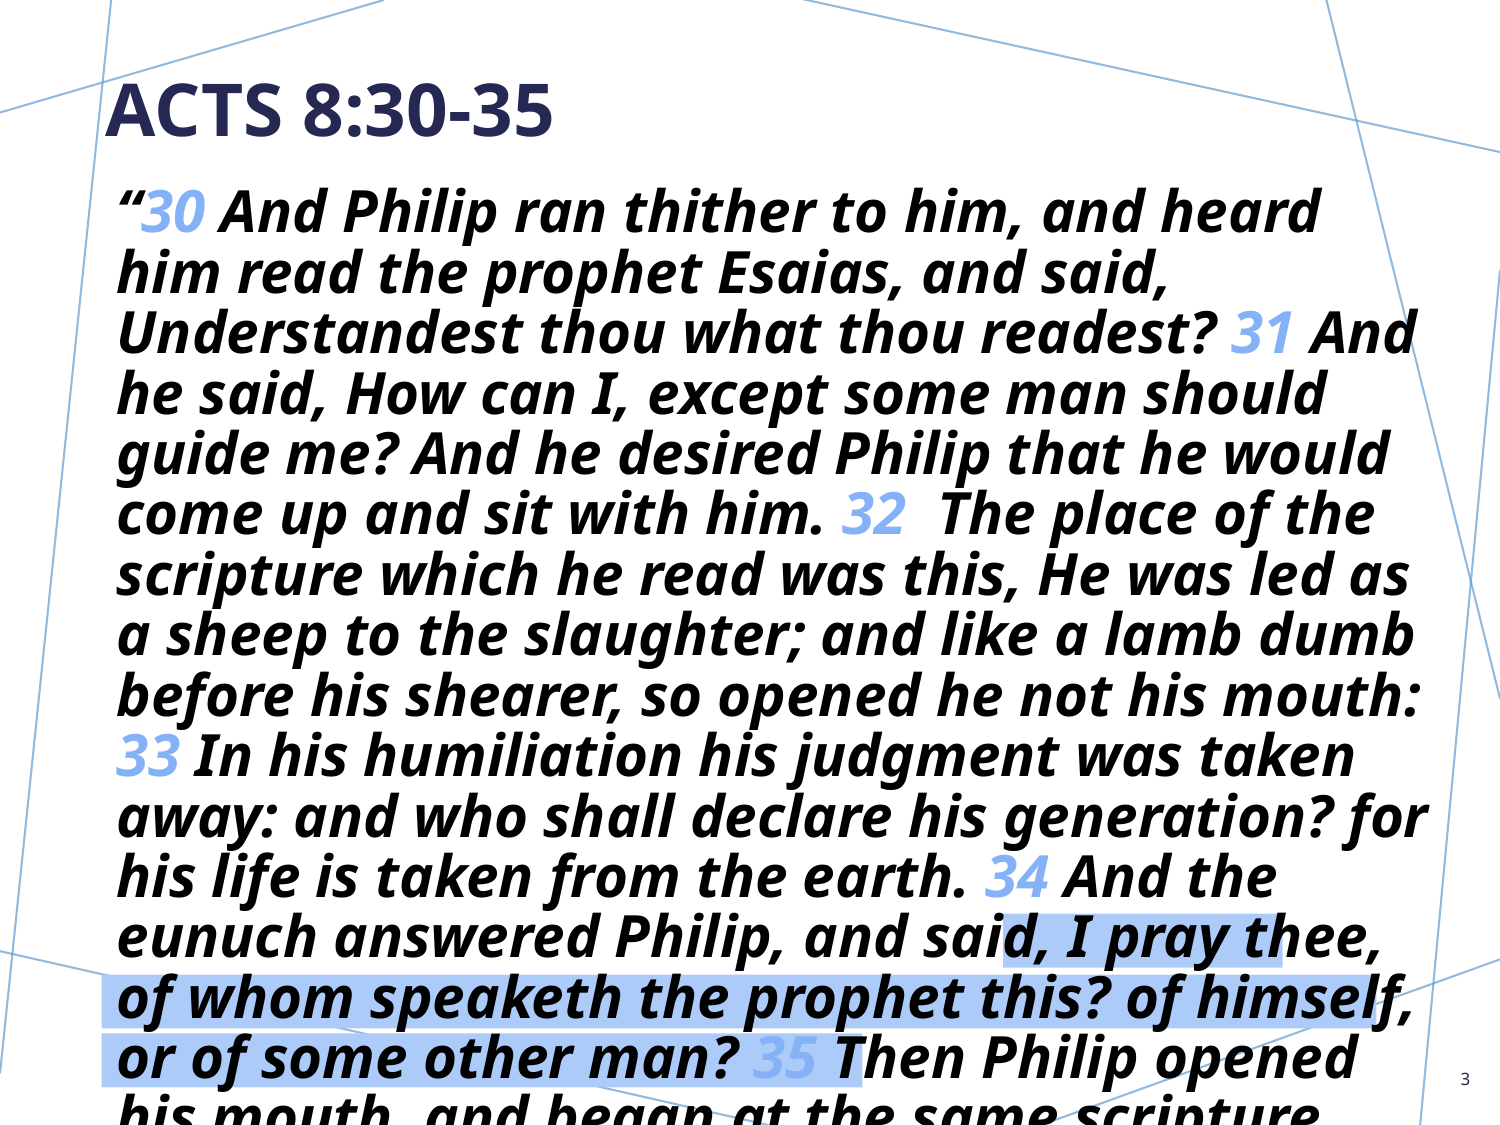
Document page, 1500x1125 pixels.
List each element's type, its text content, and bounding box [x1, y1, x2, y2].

title Acts 8:30-35 [90, 65, 1310, 160]
list “30 And Philip ran thither to him, and heard him read the prophet Esaias, and said, Understandest thou what thou readest? 31 And he said, How can I, except some man should guide me? And he desired Philip that he would come up and sit with him. 32 The place of the scripture which he read was this, He was led as a sheep to the slaughter; and like a lamb dumb before his shearer, so opened he not his mouth: 33 In his humiliation his judgment was taken away: and who shall declare his generation? for his life is taken from the earth. 34 And the eunuch answered Philip, and said, I pray thee, of whom speaketh the prophet this? of himself, or of some other man? 35 Then Philip opened his mouth, and began at the same scripture, and preached unto him Jesus” [101, 176, 1452, 1115]
slide_number 3 [1427, 1049, 1486, 1110]
